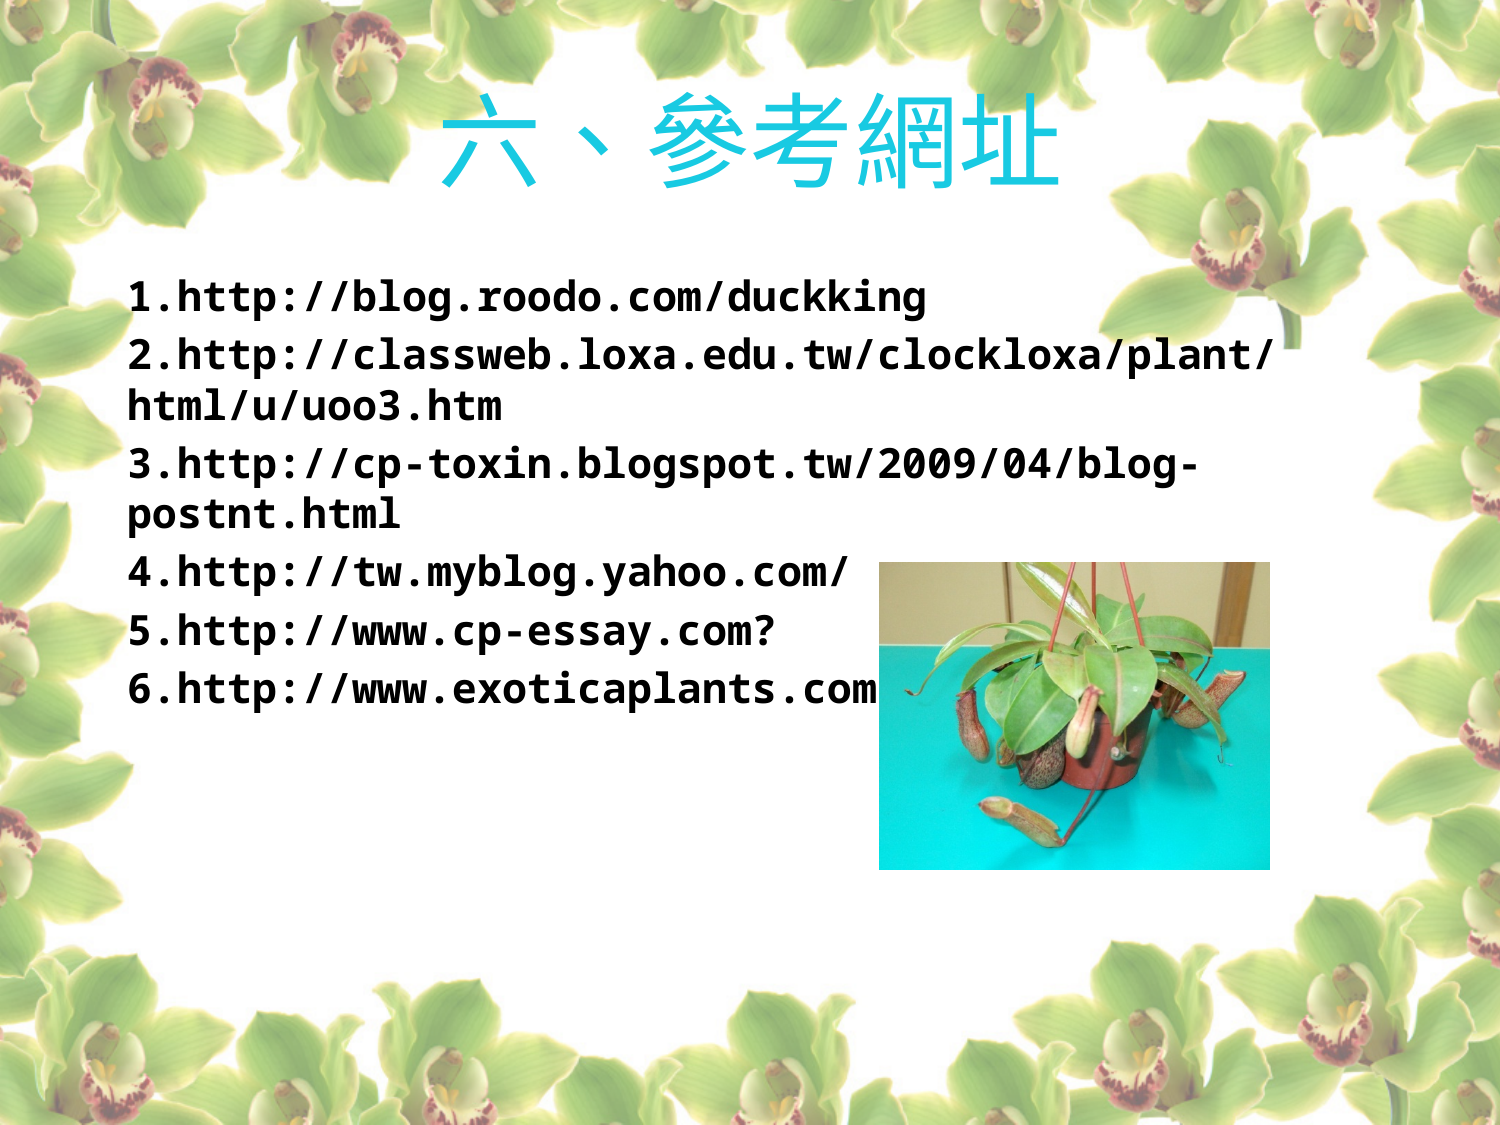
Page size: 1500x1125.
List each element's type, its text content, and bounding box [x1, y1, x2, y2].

title 六、參考網址 [75, 45, 1425, 233]
list 1.http://blog.roodo.com/duckking 2.http://classweb.loxa.edu.tw/clockloxa/plant/html/u/uoo3.htm 3.http://cp-toxin.blogspot.tw/2009/04/blog-postnt.html 4.http://tw.myblog.yahoo.com/ 5.http://www.cp-essay.com? 6.http://www.exoticaplants.com/ [112, 262, 1436, 646]
picture [879, 562, 1271, 870]
